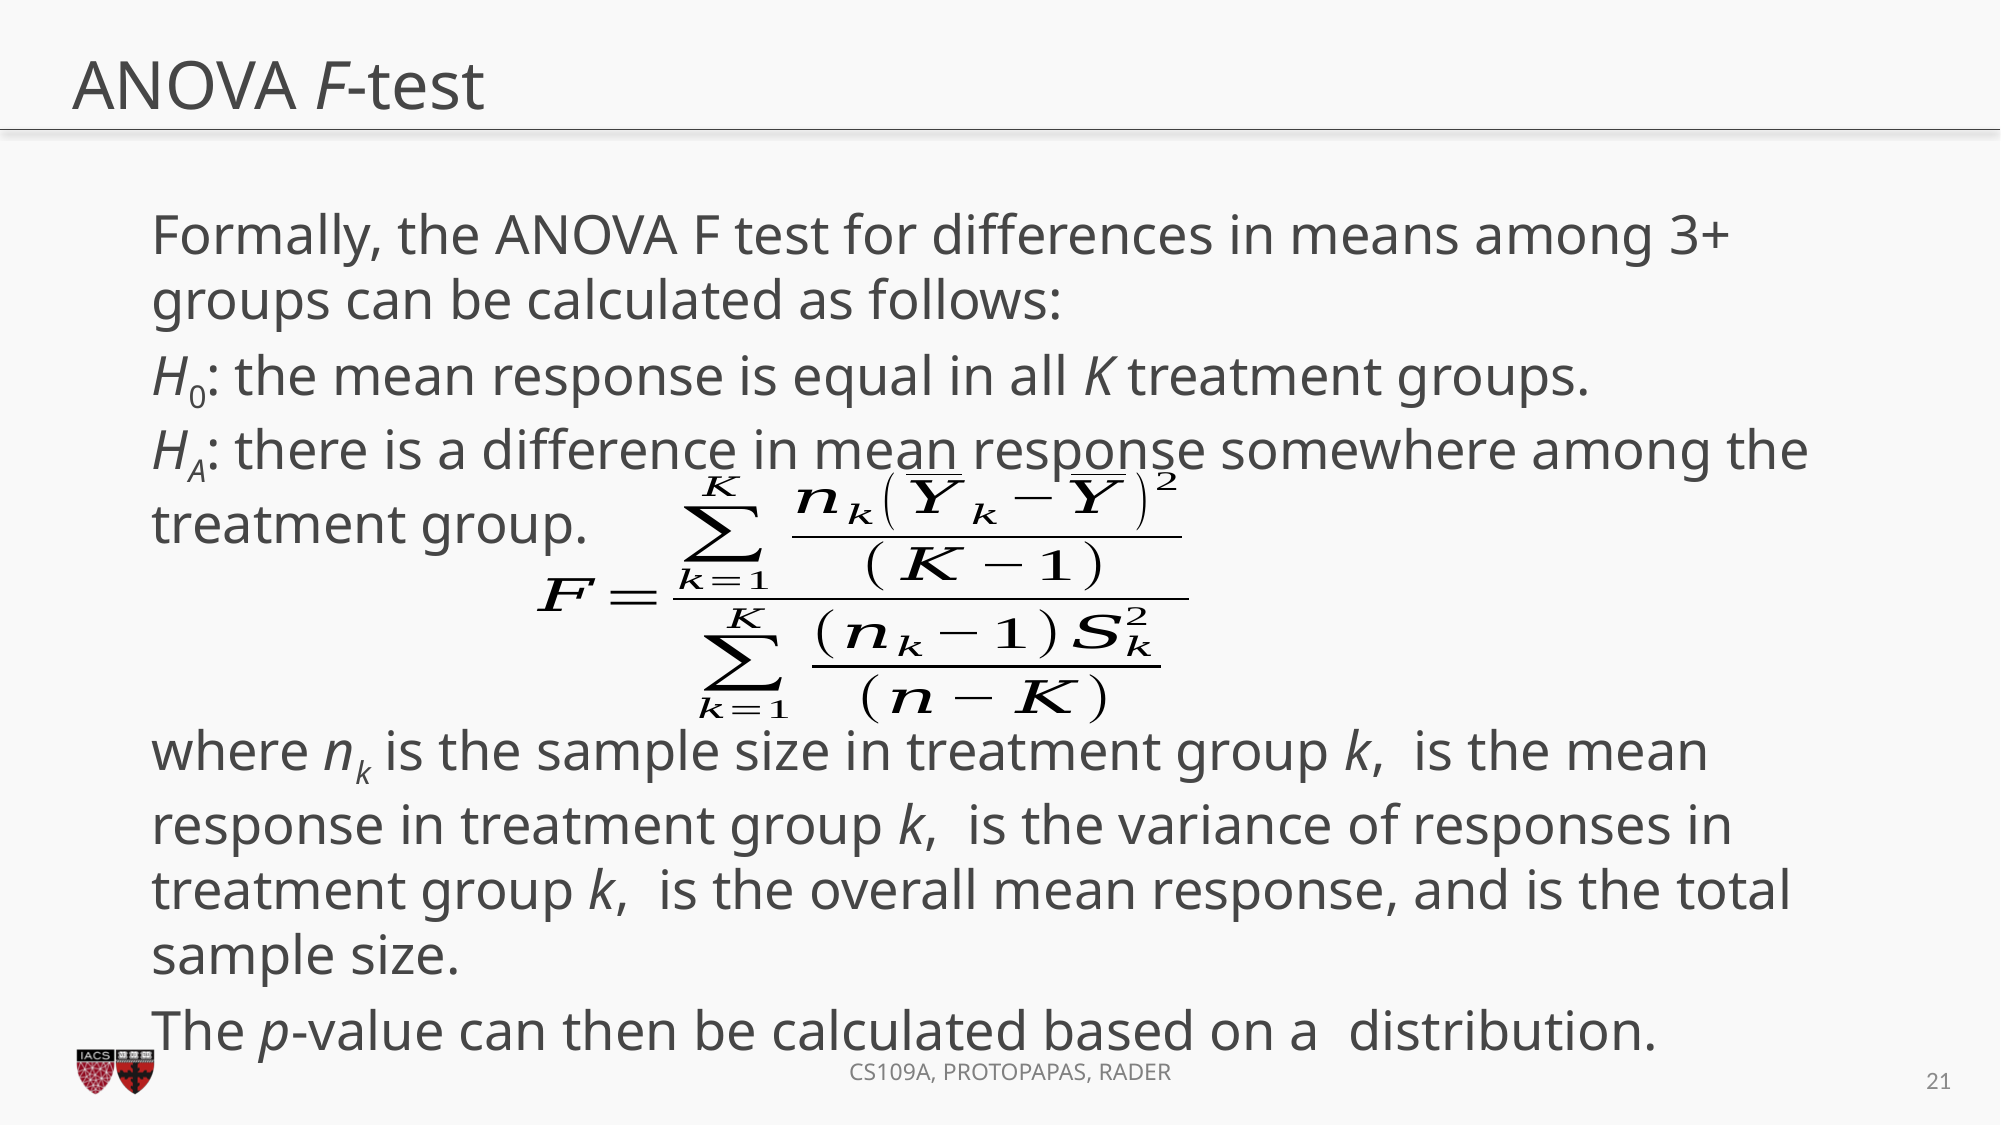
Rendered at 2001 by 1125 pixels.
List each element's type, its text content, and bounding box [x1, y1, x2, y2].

picture [75, 1049, 155, 1095]
slide_number 21 [1500, 1050, 1967, 1110]
title ANOVA F-test [57, 35, 1943, 162]
